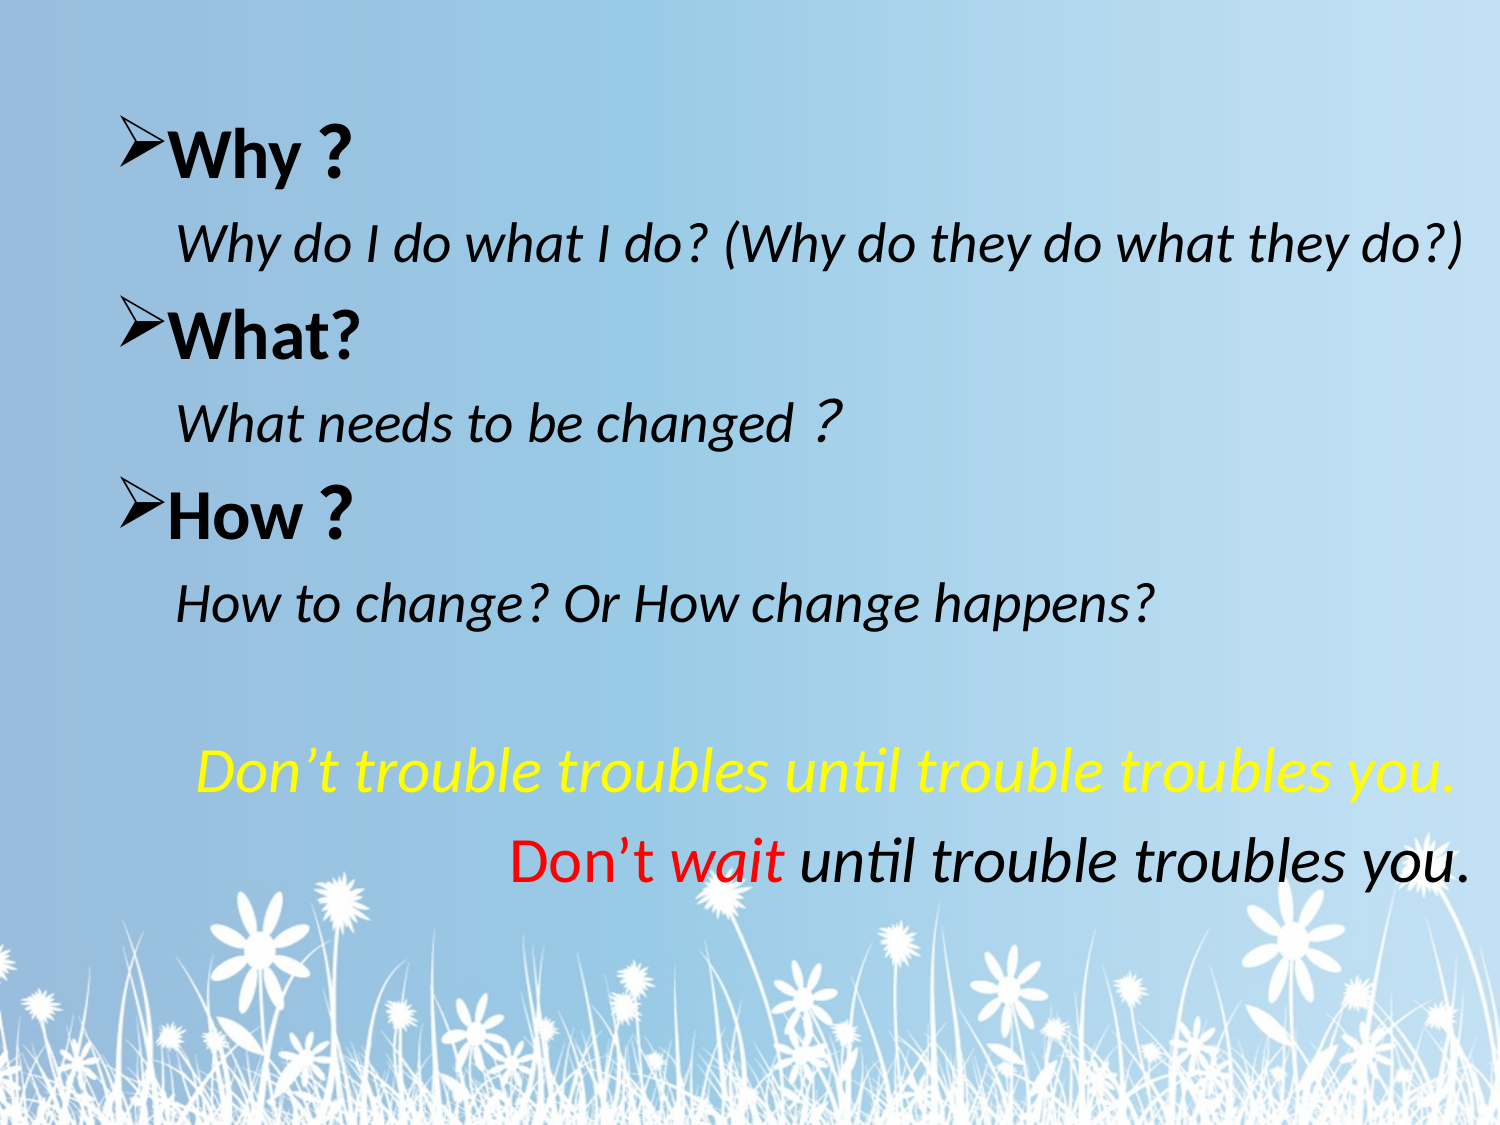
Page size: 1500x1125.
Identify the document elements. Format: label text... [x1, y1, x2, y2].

list Why？ Why do I do what I do? (Why do they do what they do?) What? What needs to be changed？ How？ How to change? Or How change happens? Don’t trouble troubles until trouble troubles you. Don’t wait until trouble troubles you. [99, 99, 1488, 971]
